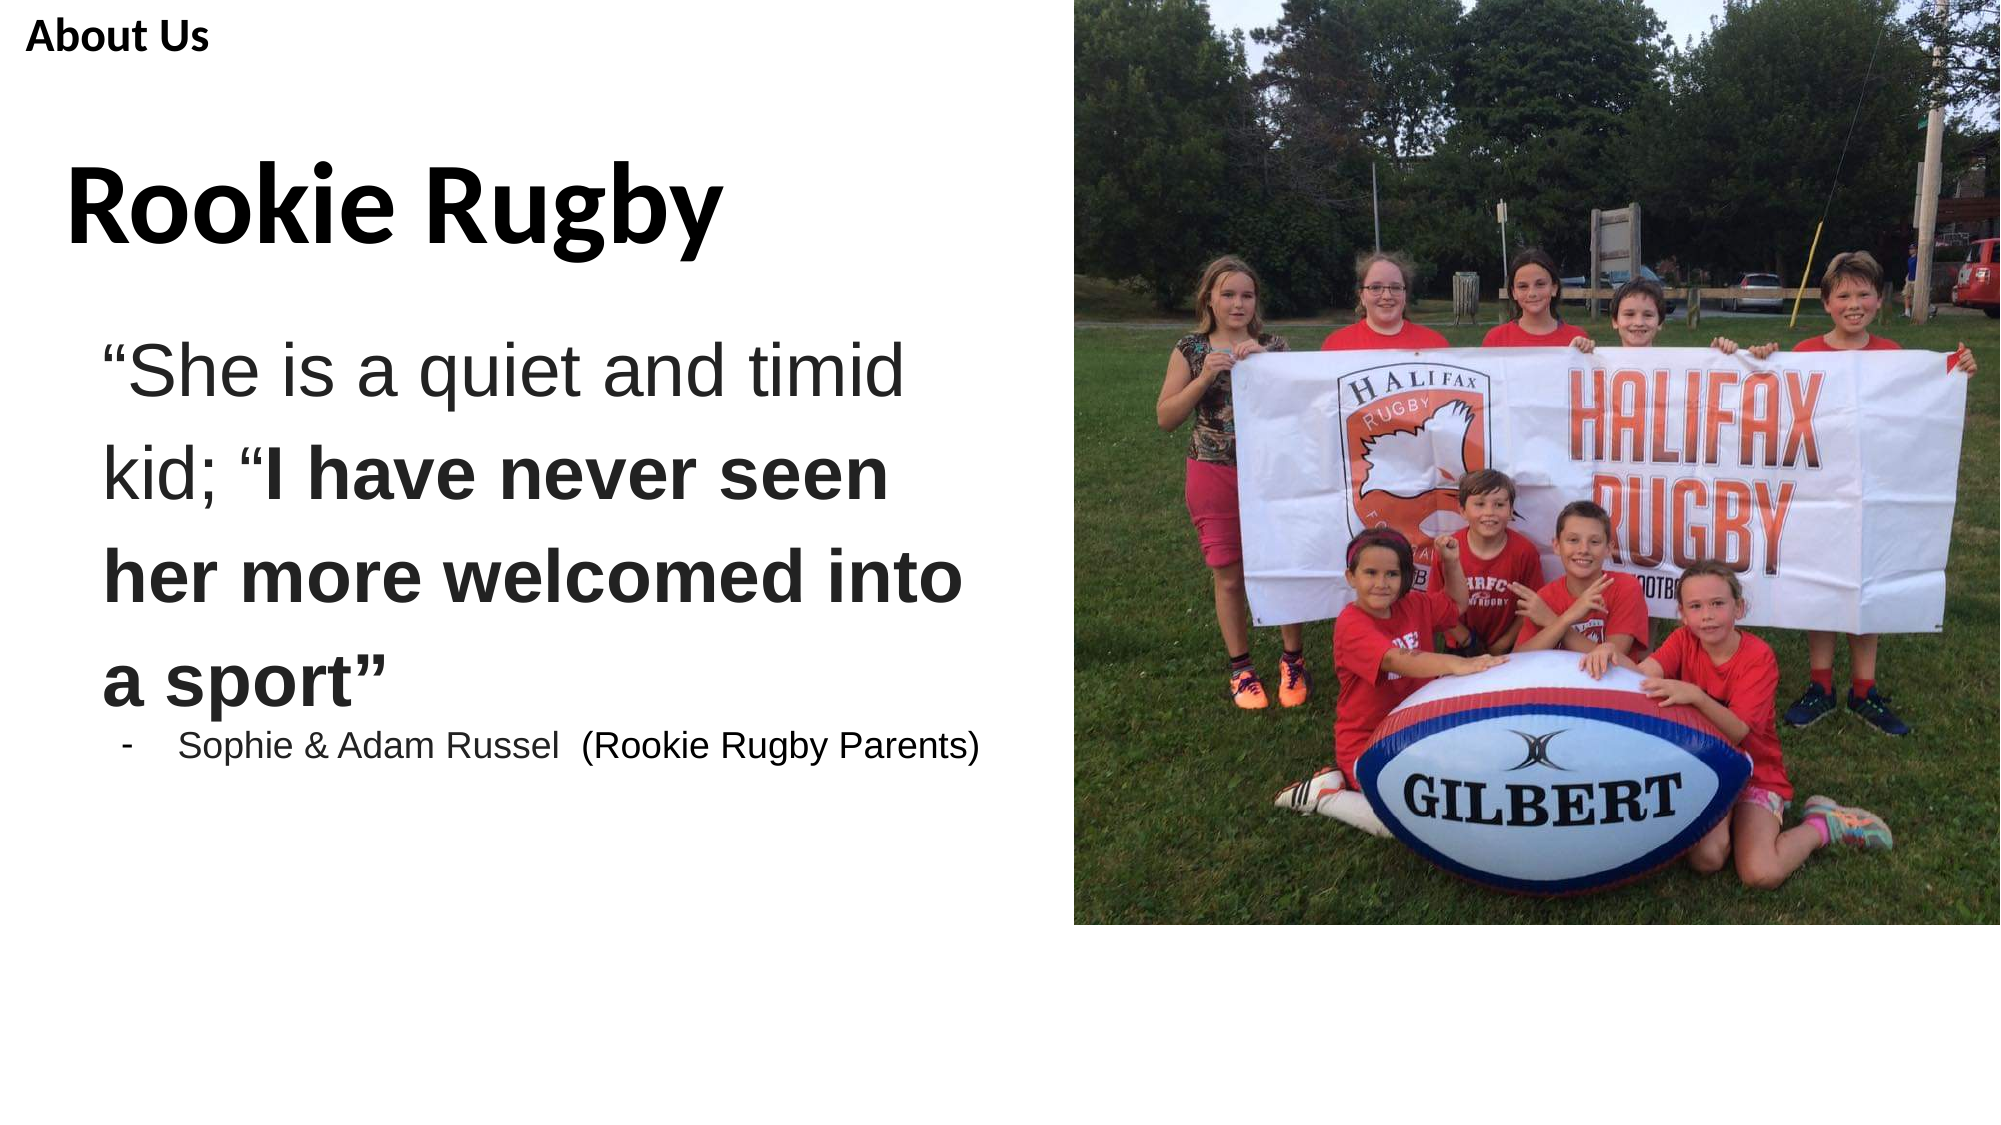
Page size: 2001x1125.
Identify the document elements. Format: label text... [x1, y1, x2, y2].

title Rookie Rugby [50, 97, 1069, 315]
text_box “She is a quiet and timid kid; “I have never seen her more welcomed into a sport” Sophie & Adam Russel (Rookie Rugby Parents) [87, 300, 1013, 774]
picture [1074, 0, 2000, 926]
text_box About Us [10, 0, 568, 77]
